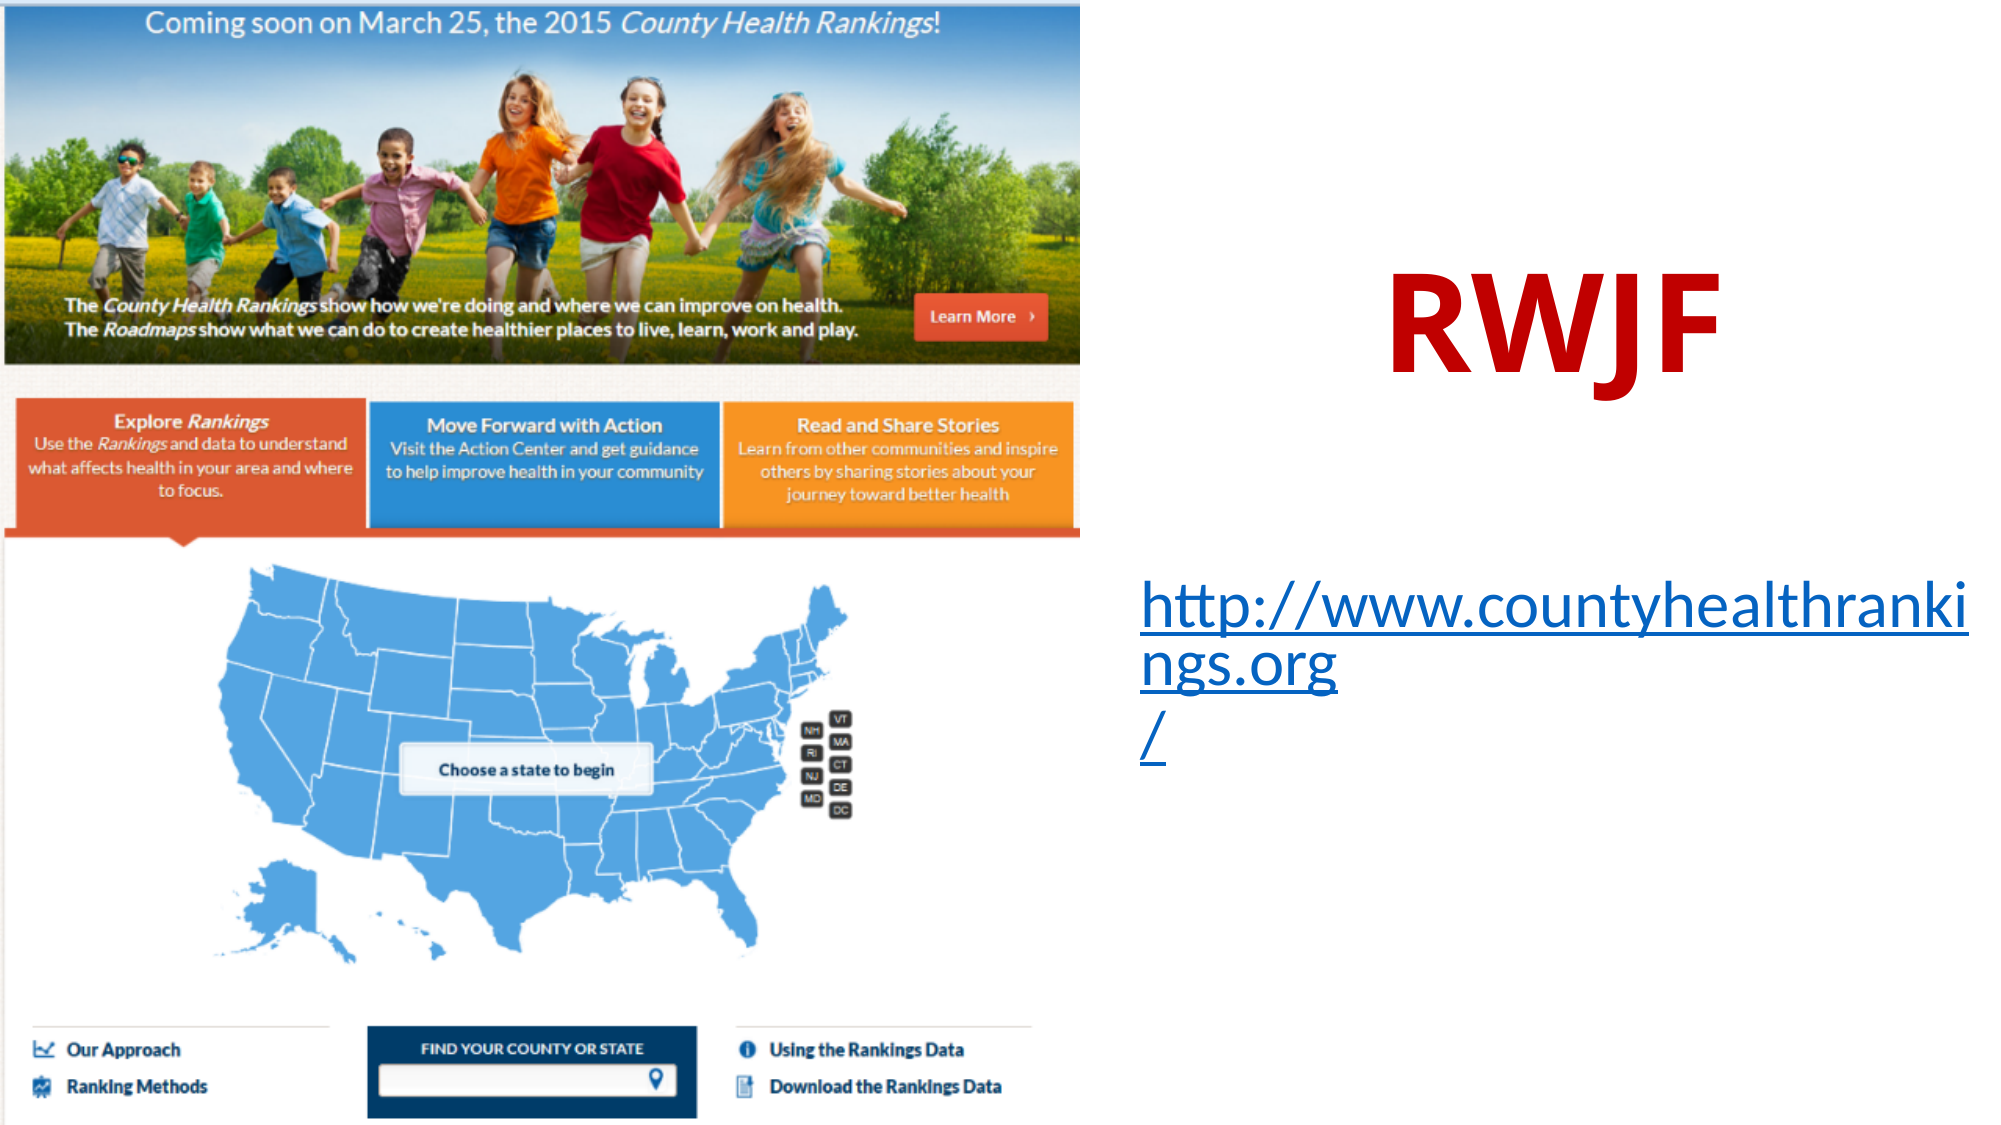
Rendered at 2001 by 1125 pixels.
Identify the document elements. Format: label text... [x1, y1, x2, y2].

picture [0, 0, 1080, 1125]
title RWJF [1183, 218, 1924, 437]
list http://www.countyhealthrankings.org/ [1125, 562, 2000, 857]
